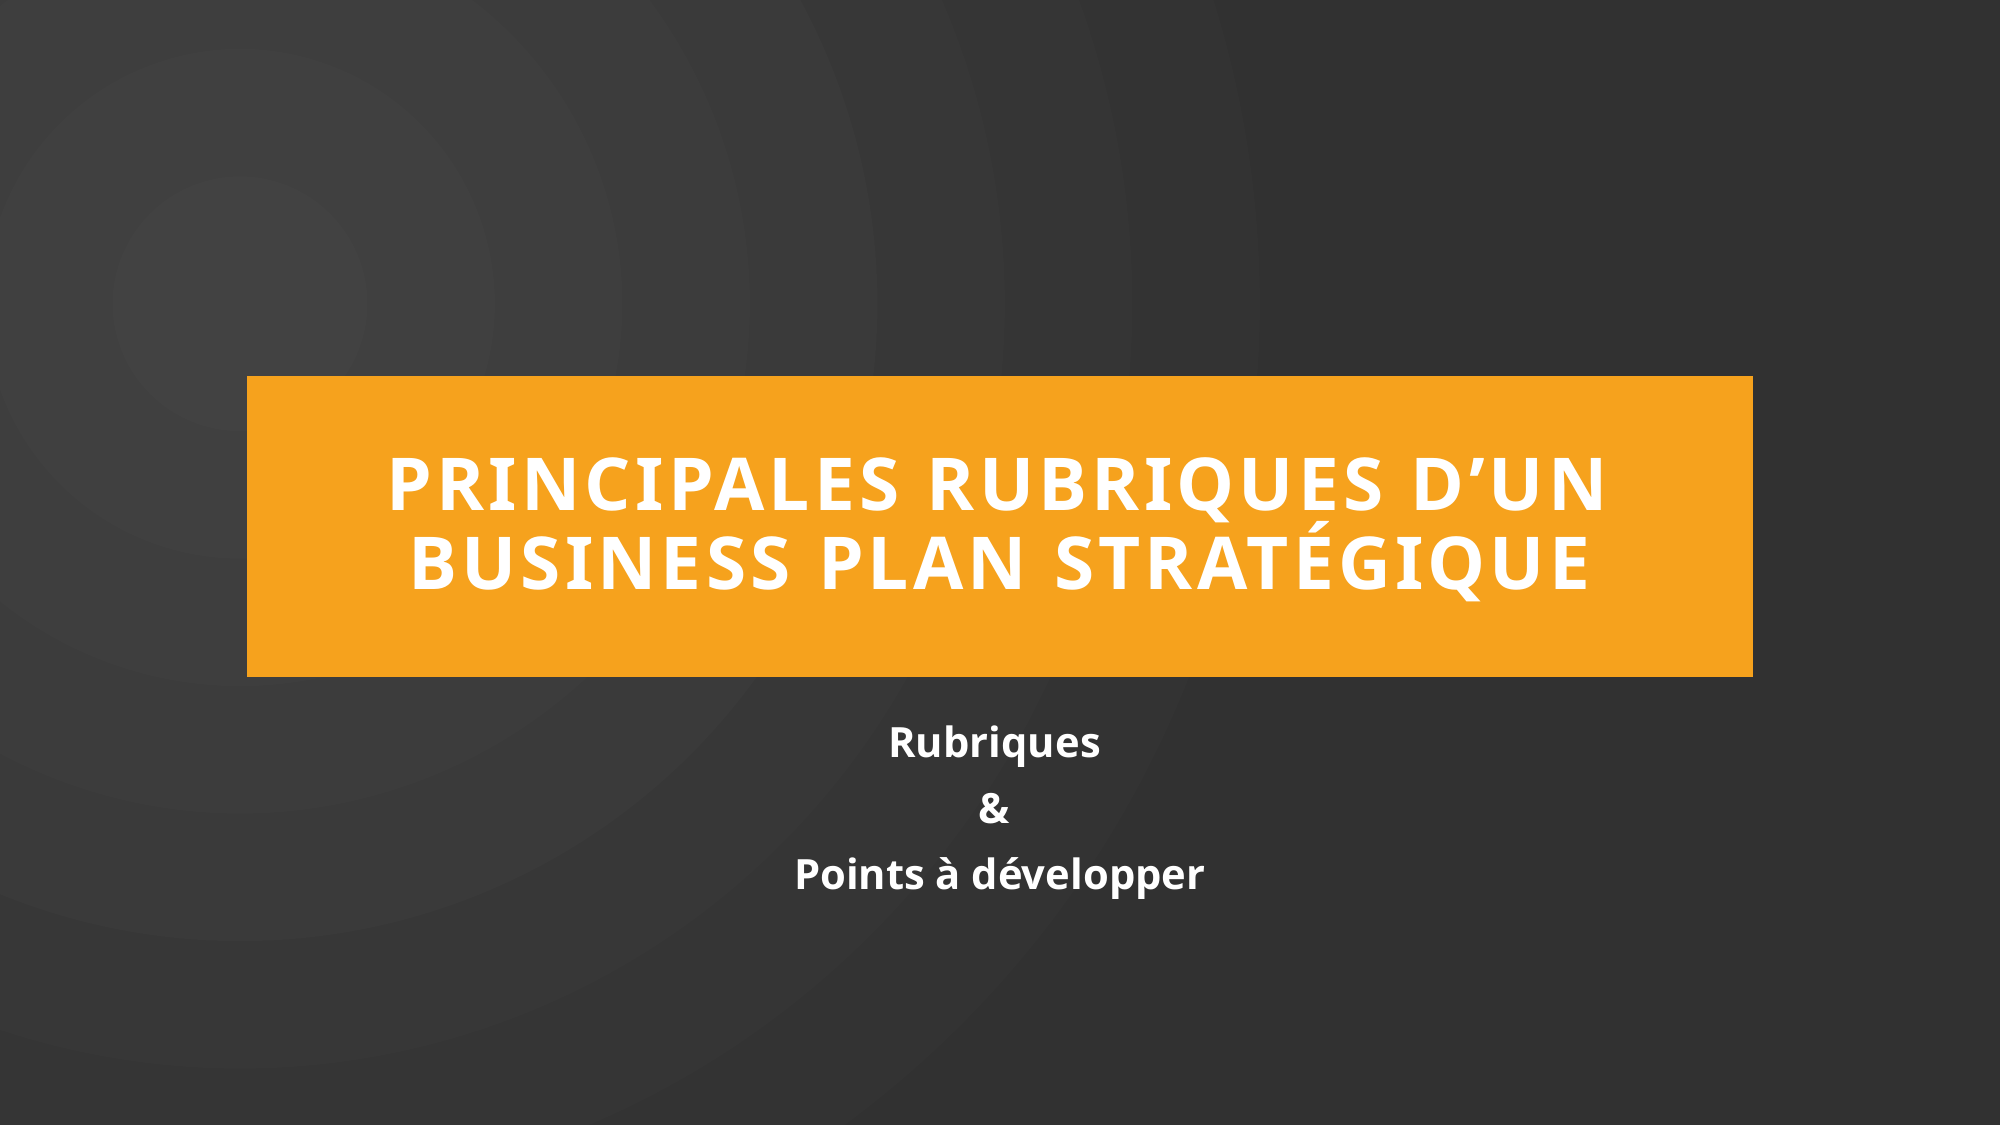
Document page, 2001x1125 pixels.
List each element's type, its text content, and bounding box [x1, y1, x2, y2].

text_box [0, 0, 2000, 1125]
title Principales rubriques d’un Business Plan Stratégique [259, 388, 1741, 665]
subtitle Rubriques & Points à développer [442, 713, 1558, 918]
